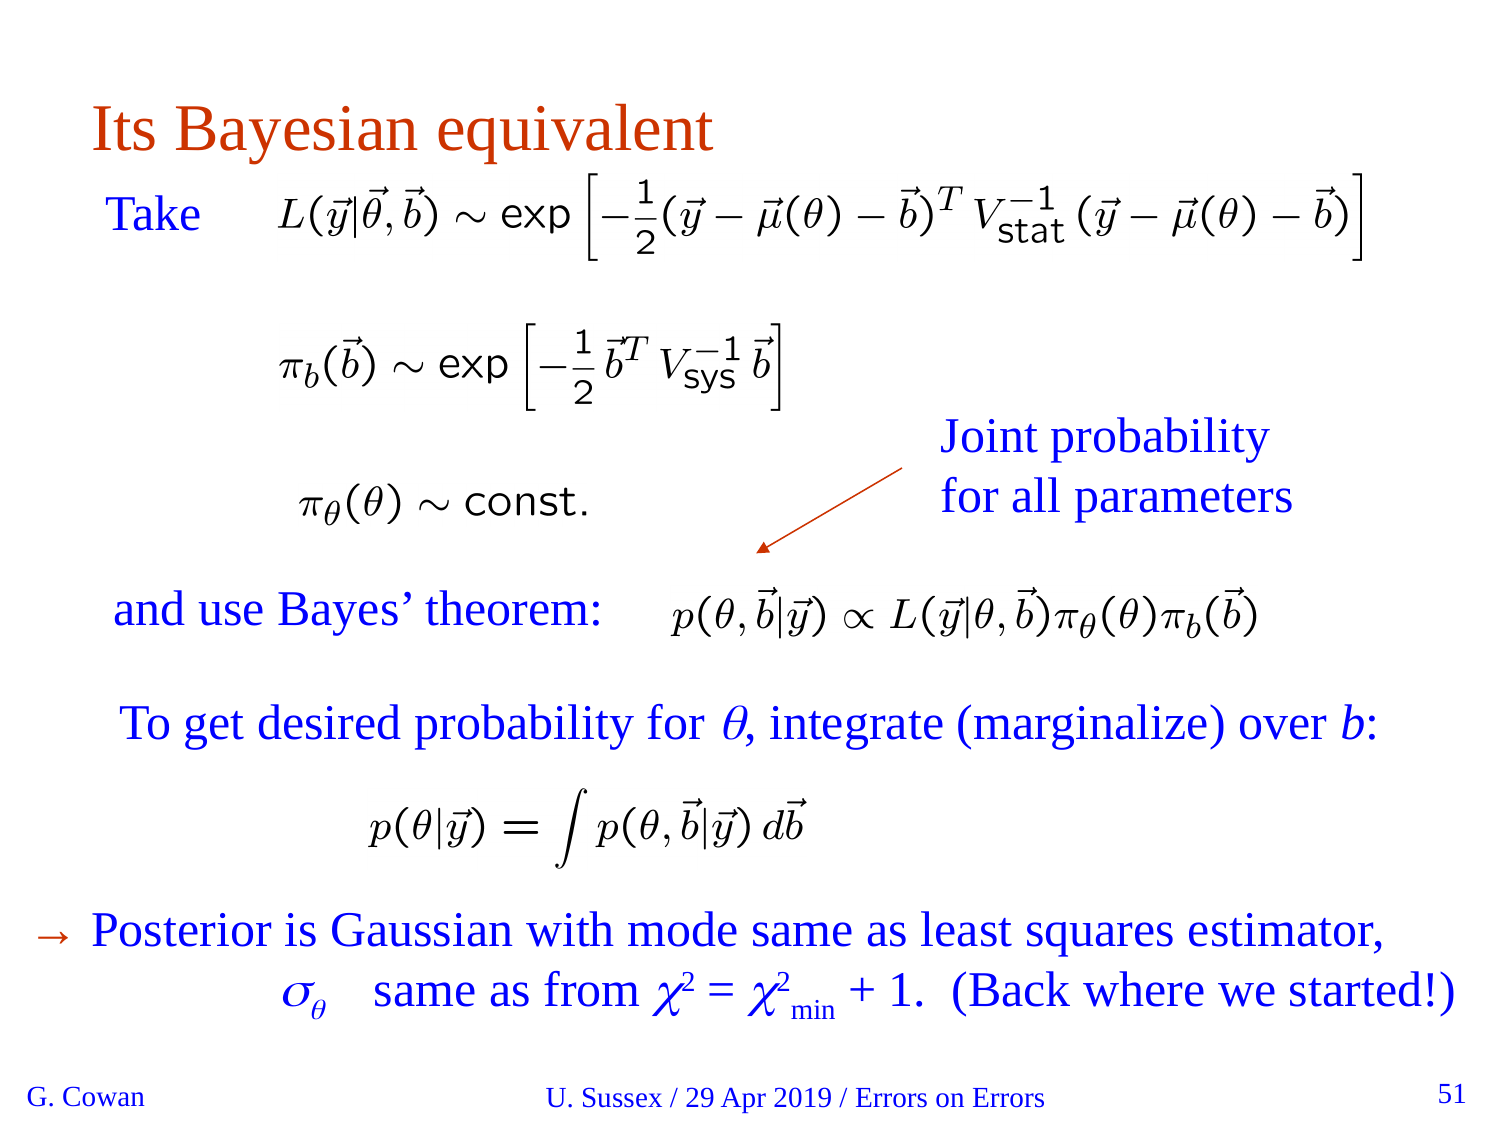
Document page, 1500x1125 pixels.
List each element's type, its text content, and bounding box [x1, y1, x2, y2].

picture [279, 323, 783, 412]
footer U. Sussex / 29 Apr 2019 / Errors on Errors [312, 1070, 927, 1125]
text_box and use Bayes’ theorem: [98, 568, 619, 644]
text_box To get desired probability for θ, integrate (marginalize) over b: [104, 681, 1395, 757]
picture [367, 788, 808, 870]
picture [298, 483, 587, 528]
text_box → Posterior is Gaussian with mode same as least squares estimator, σθ same as from χ2 = χ2min + 1. (Back where we started!) [13, 889, 1472, 1033]
text_box Its Bayesian equivalent [17, 76, 789, 136]
text_box Take [90, 172, 218, 248]
slide_number G. Cowan [11, 1069, 253, 1114]
text_box Joint probability for all parameters [926, 395, 1310, 531]
picture [670, 585, 1259, 640]
slide_number 51 [927, 1066, 1483, 1125]
picture [277, 173, 1362, 262]
text_box [756, 467, 903, 554]
